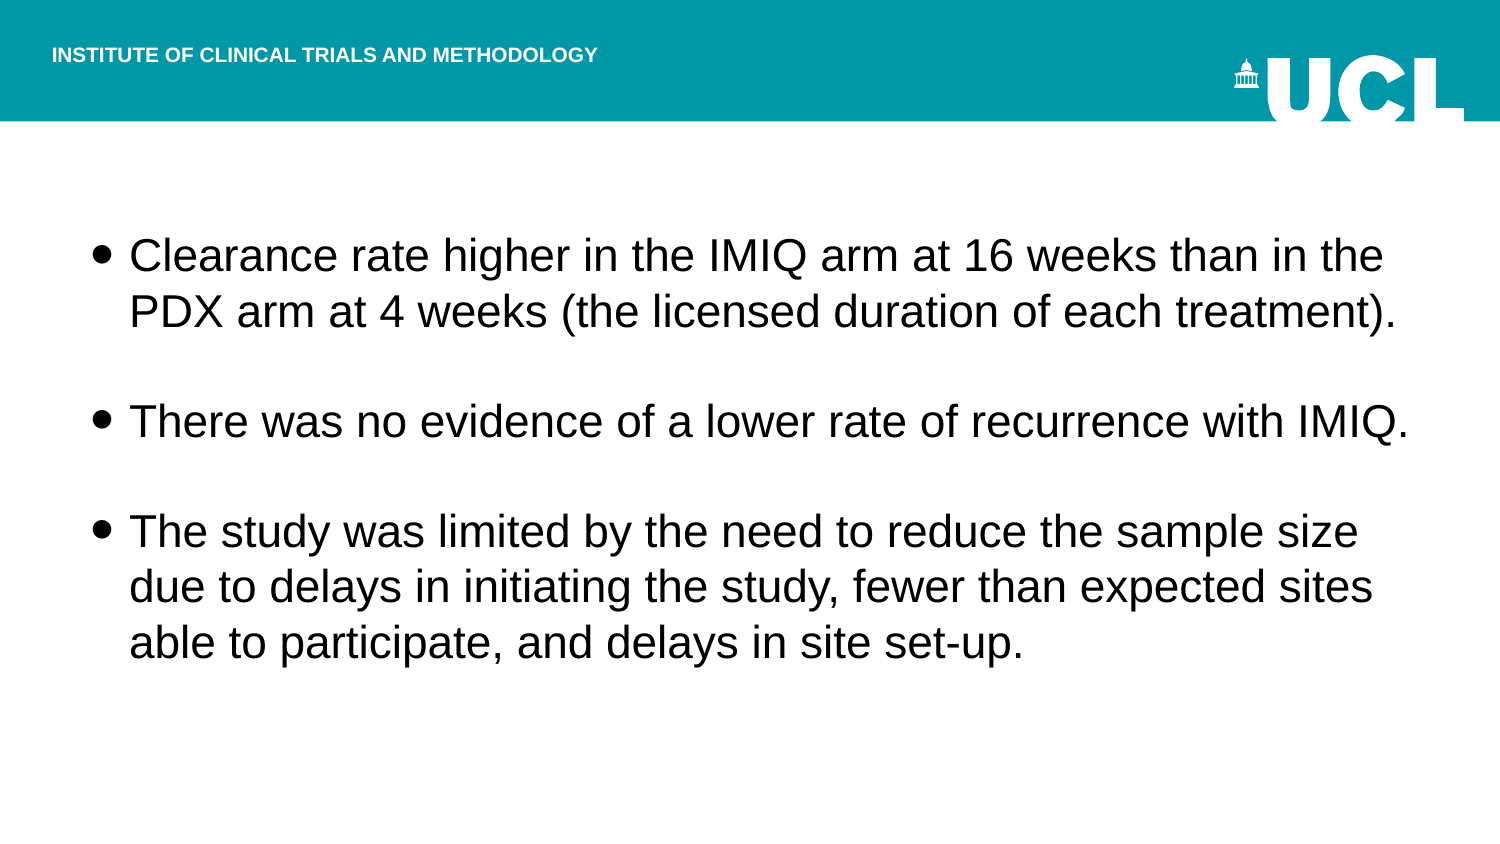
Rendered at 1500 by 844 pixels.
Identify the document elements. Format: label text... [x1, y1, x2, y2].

picture [1234, 58, 1259, 88]
list Clearance rate higher in the IMIQ arm at 16 weeks than in the PDX arm at 4 weeks (the licensed duration of each treatment). There was no evidence of a lower rate of recurrence with IMIQ. The study was limited by the need to reduce the sample size due to delays in initiating the study, fewer than expected sites able to participate, and delays in site set-up. [75, 218, 1425, 790]
